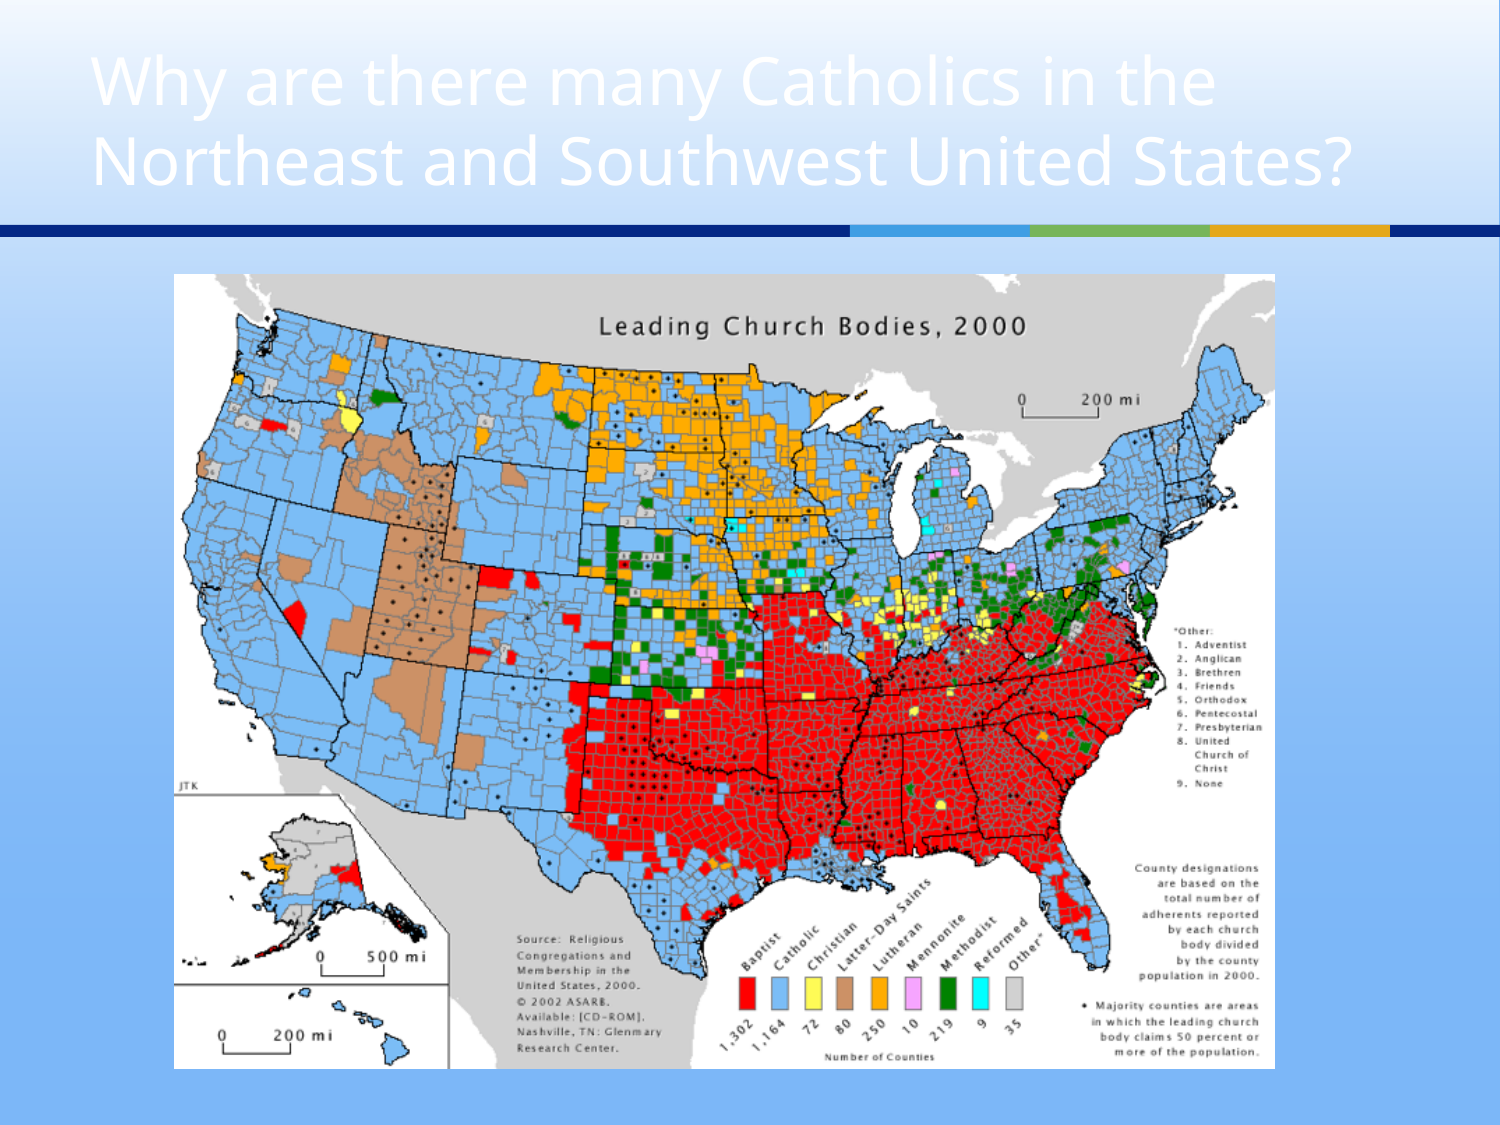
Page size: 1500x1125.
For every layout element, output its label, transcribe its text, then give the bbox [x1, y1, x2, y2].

picture [174, 274, 1276, 1069]
title Why are there many Catholics in the Northeast and Southwest United States? [75, 24, 1425, 213]
